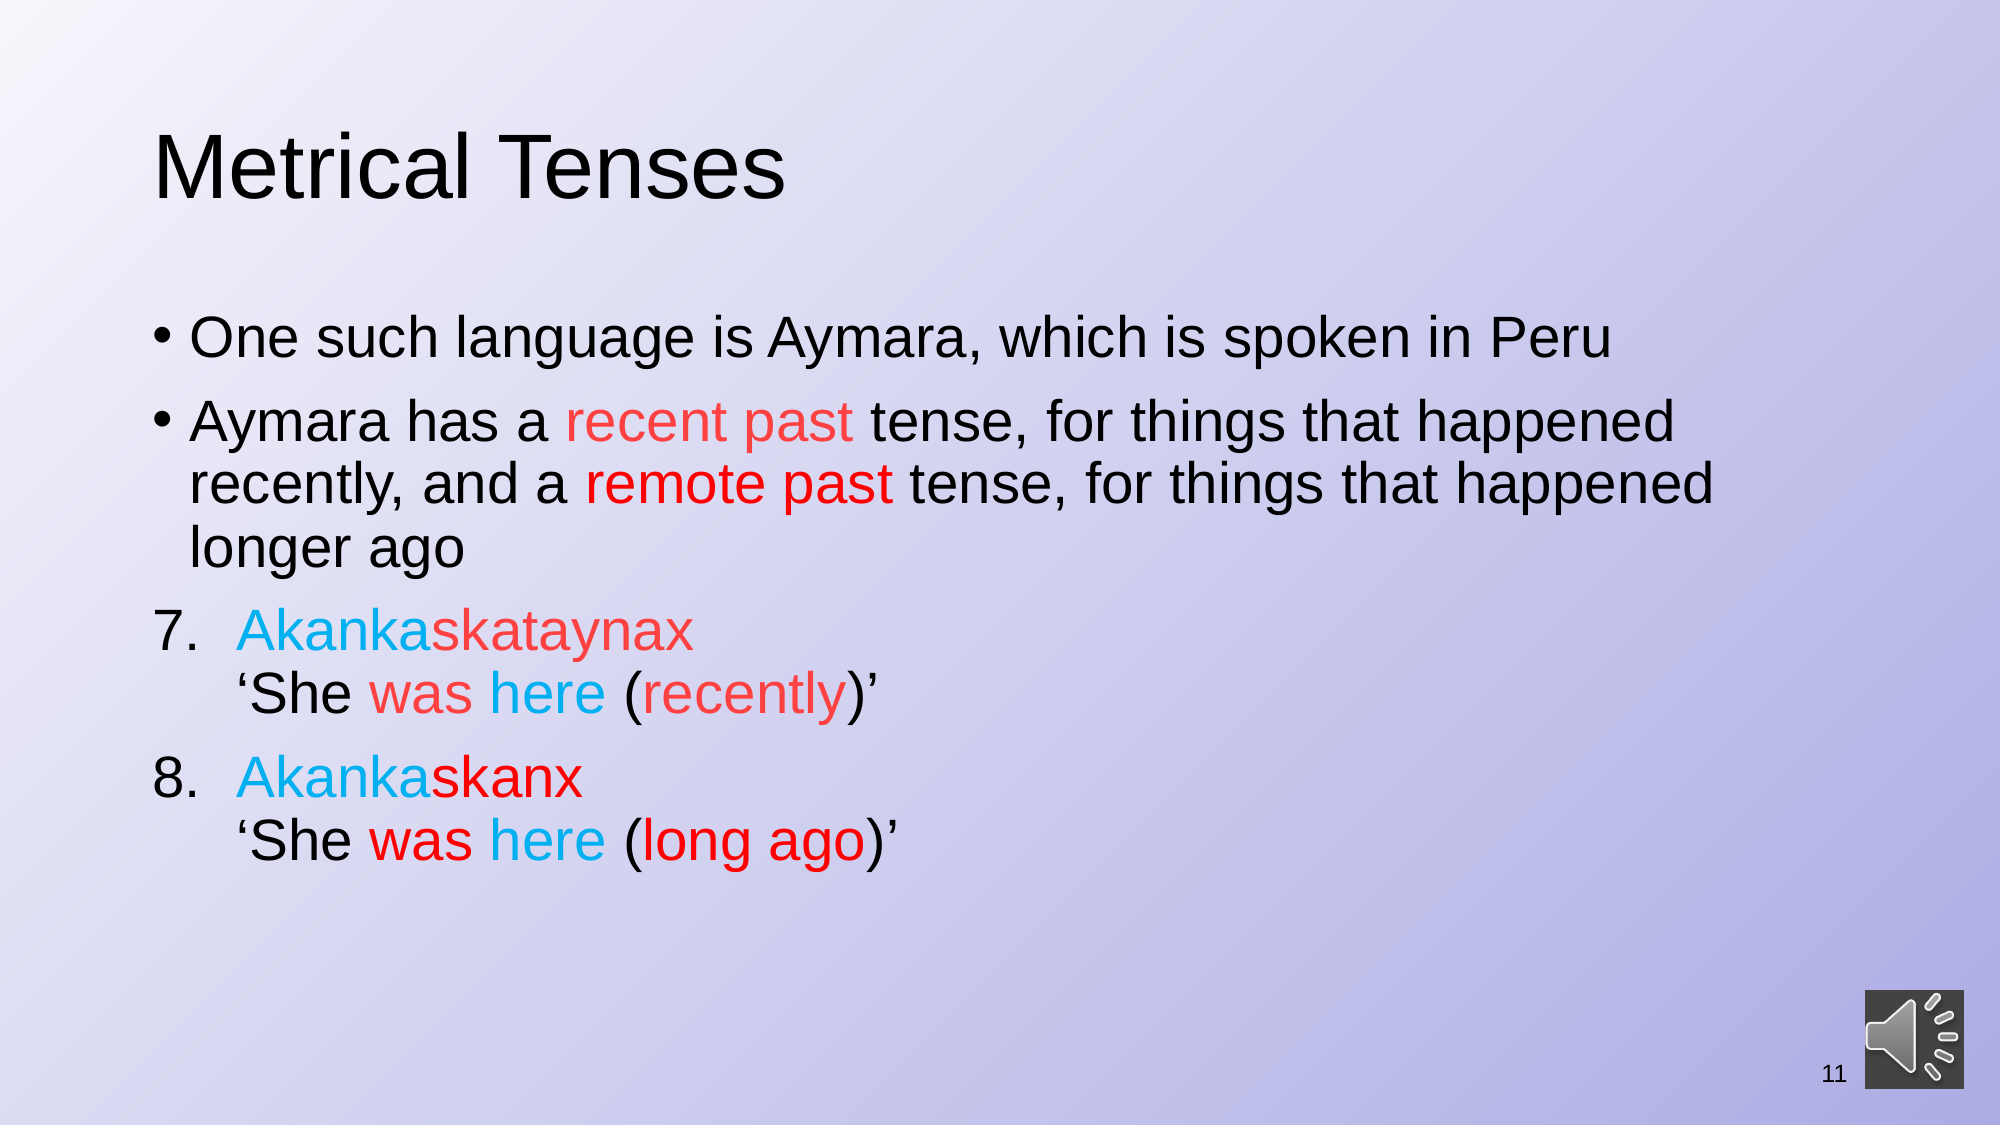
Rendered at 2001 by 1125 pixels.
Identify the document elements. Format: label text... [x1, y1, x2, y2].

slide_number 11 [1412, 1042, 1863, 1103]
picture [1864, 989, 1965, 1090]
list One such language is Aymara, which is spoken in Peru Aymara has a recent past tense, for things that happened recently, and a remote past tense, for things that happened longer ago ​Akankaskataynax ‘She was here (recently)’ ​Akankaskanx ‘She was here (long ago)’ [137, 299, 1863, 1014]
title Metrical Tenses [137, 59, 1863, 278]
